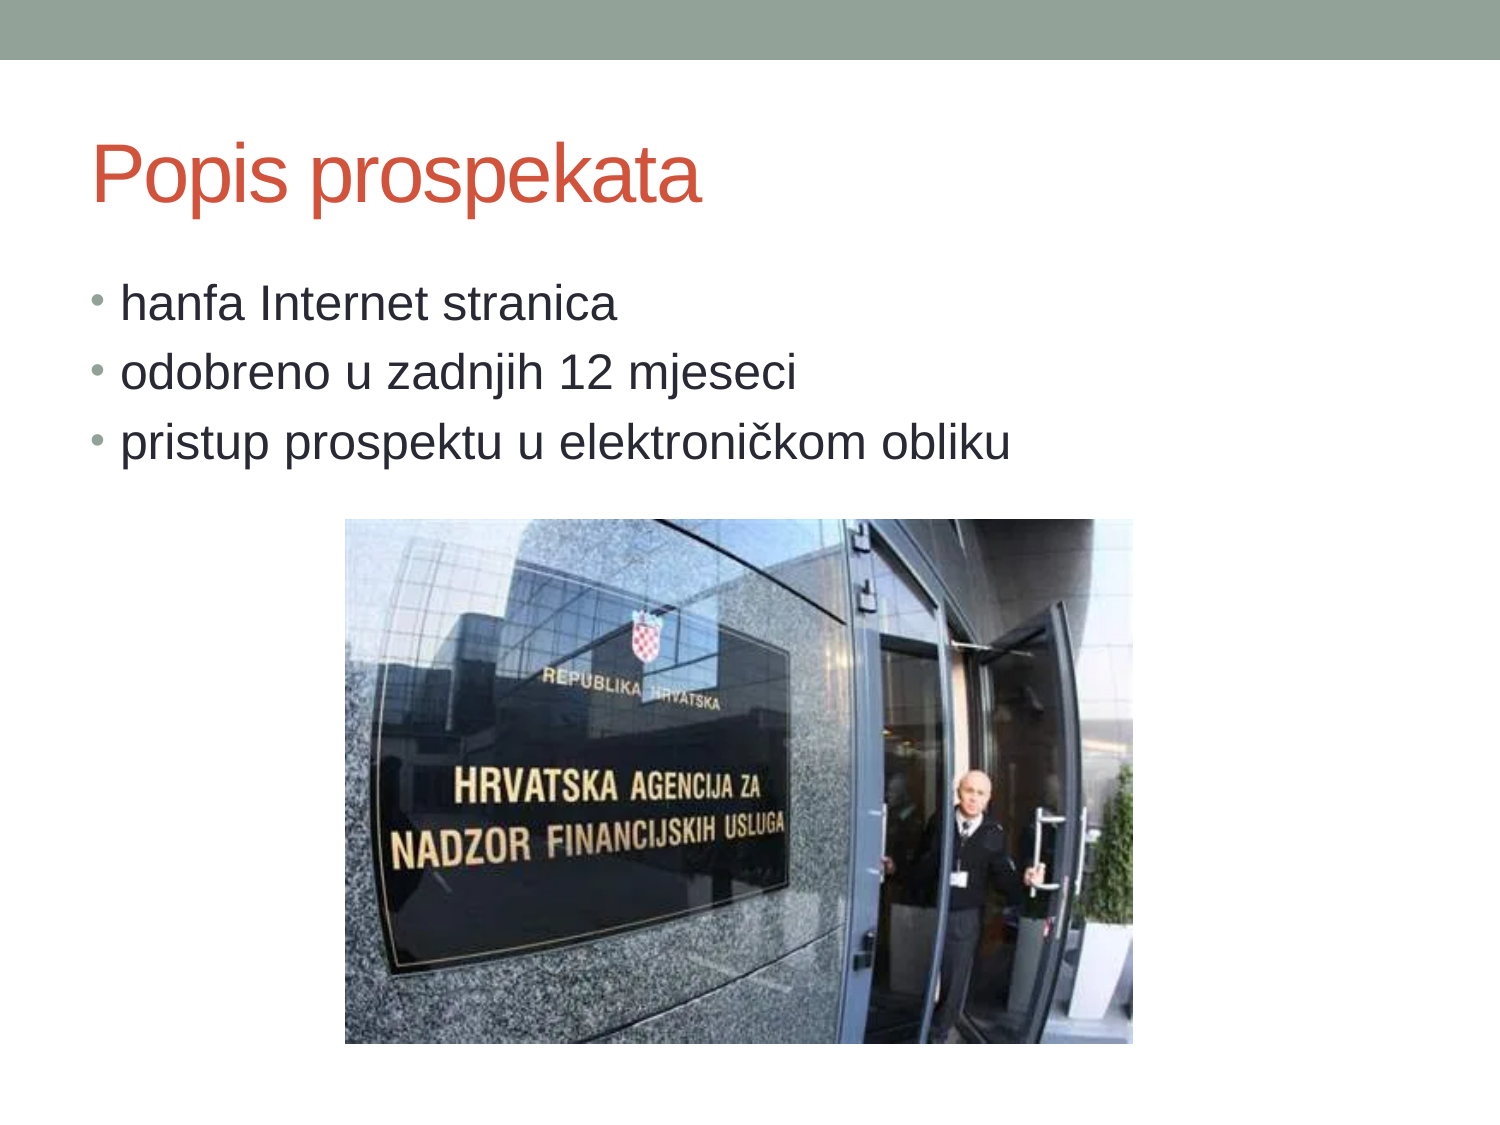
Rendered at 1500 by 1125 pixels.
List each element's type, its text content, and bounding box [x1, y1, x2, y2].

title Popis prospekata [75, 87, 1425, 250]
picture [345, 519, 1134, 1045]
list hanfa Internet stranica odobreno u zadnjih 12 mjeseci pristup prospektu u elektroničkom obliku [75, 262, 1425, 1063]
